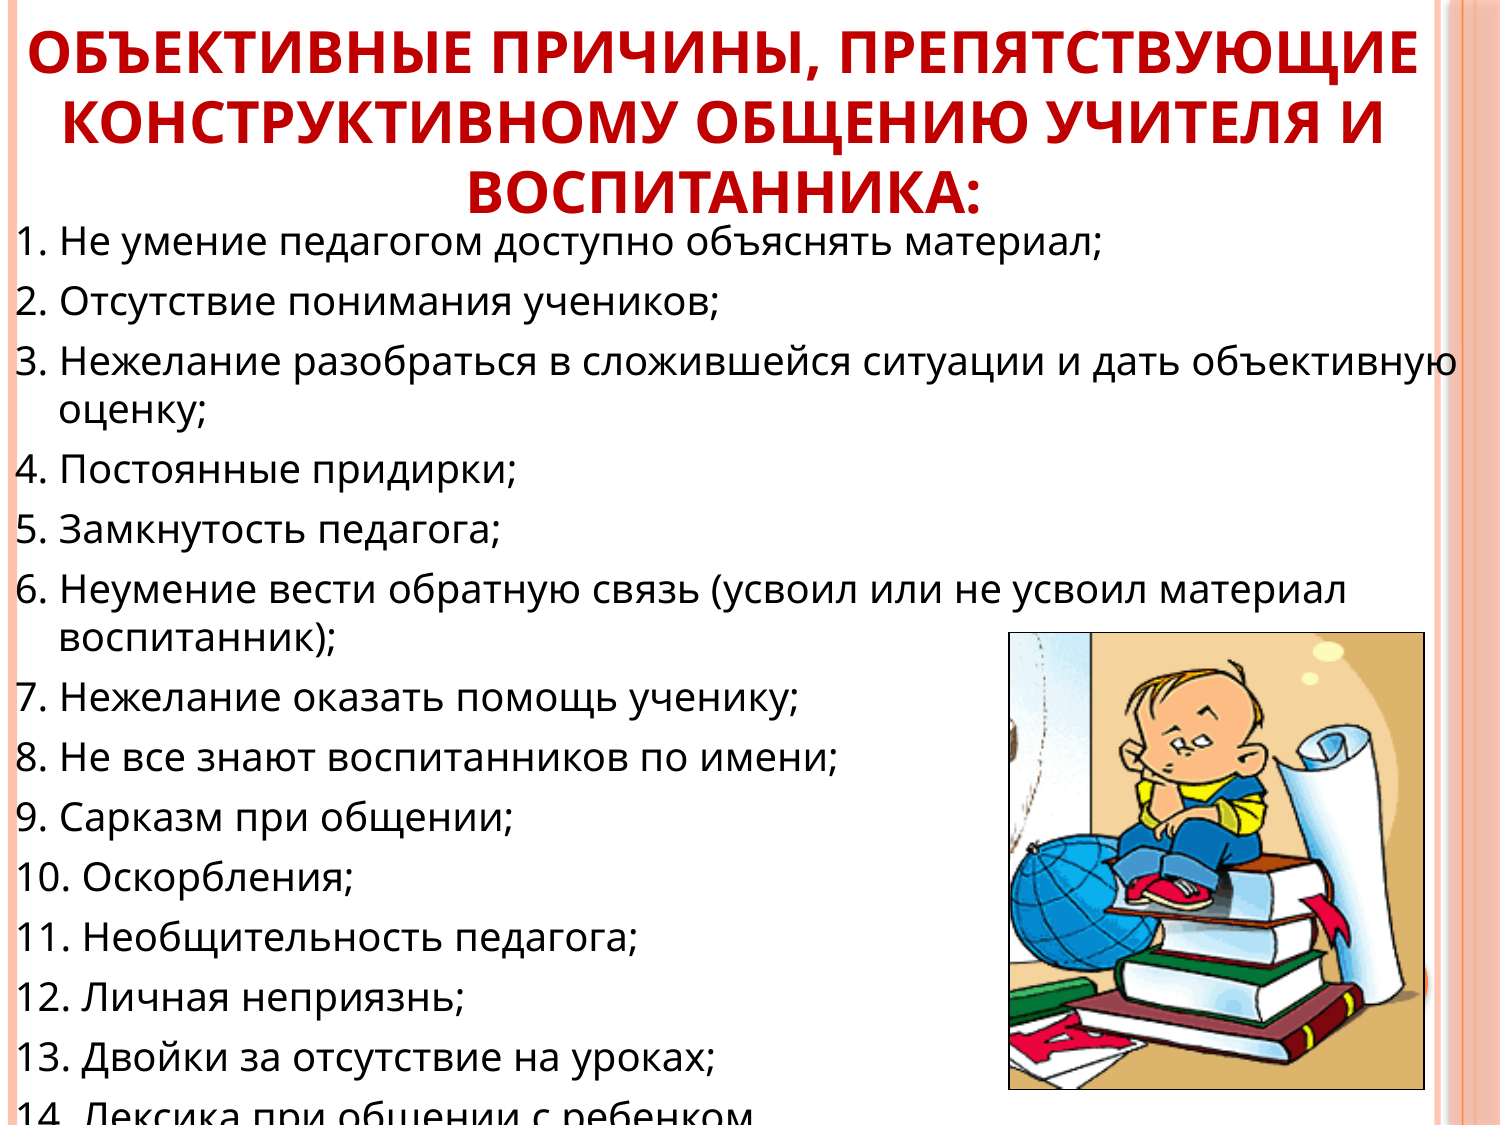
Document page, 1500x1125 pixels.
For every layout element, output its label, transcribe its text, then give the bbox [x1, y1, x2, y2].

picture [1009, 632, 1424, 1090]
list 1. Не умение педагогом доступно объяснять материал; 2. Отсутствие понимания учеников; 3. Нежелание разобраться в сложившейся ситуации и дать объективную оценку; 4. Постоянные придирки; 5. Замкнутость педагога; 6. Неумение вести обратную связь (усвоил или не усвоил материал воспитанник); 7. Нежелание оказать помощь ученику; 8. Не все знают воспитанников по имени; 9. Сарказм при общении; 10. Оскорбления; 11. Необщительность педагога; 12. Личная неприязнь; 13. Двойки за отсутствие на уроках; 14. Лексика при общении с ребенком. [0, 208, 1500, 1125]
title Объективные причины, препятствующие конструктивному общению учителя и воспитанника: [0, 0, 1447, 208]
